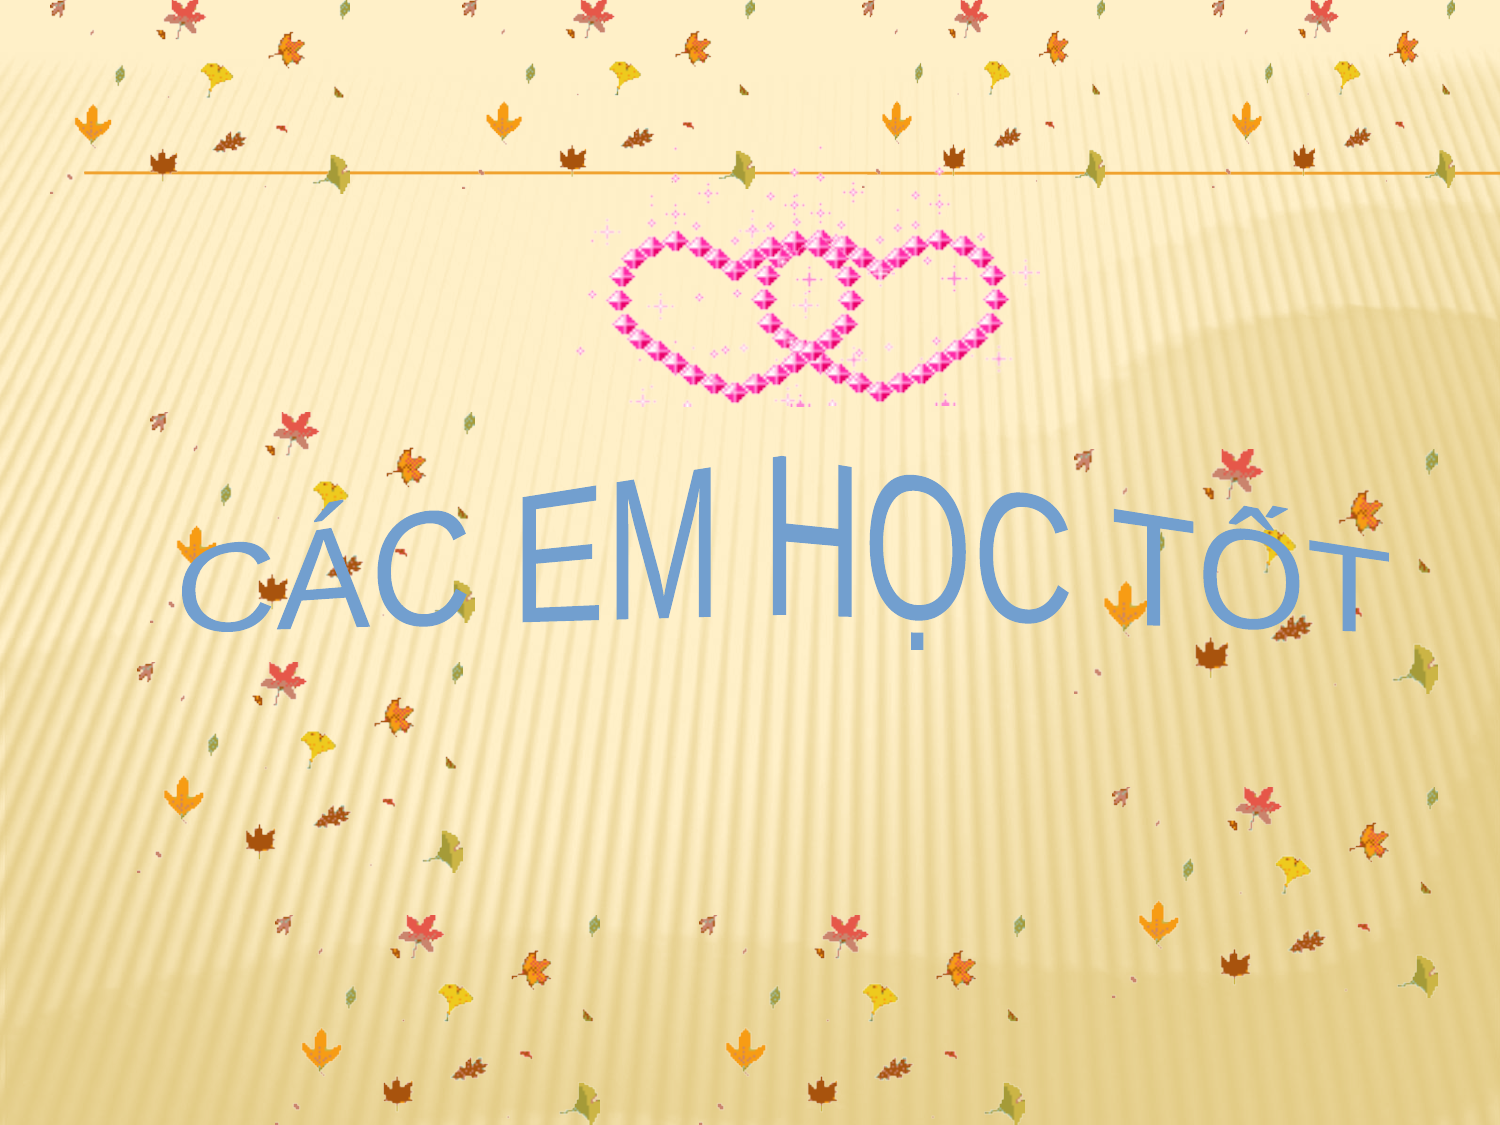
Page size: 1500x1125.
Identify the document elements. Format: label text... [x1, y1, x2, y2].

picture [462, 0, 1105, 408]
picture [1074, 449, 1438, 694]
picture [137, 662, 463, 873]
picture [274, 914, 601, 1125]
picture [49, 0, 351, 194]
picture [149, 412, 476, 623]
text_box CÁC EM HỌC TỐT [869, 474, 966, 621]
picture [699, 914, 1026, 1125]
text_box CÁC EM HỌC TỐT [616, 467, 711, 620]
text_box CÁC EM HỌC TỐT [522, 485, 599, 623]
picture [1212, 0, 1455, 188]
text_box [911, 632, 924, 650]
text_box CÁC EM HỌC TỐT [772, 455, 852, 617]
text_box CÁC EM HỌC TỐT [979, 492, 1064, 624]
picture [1112, 787, 1438, 998]
